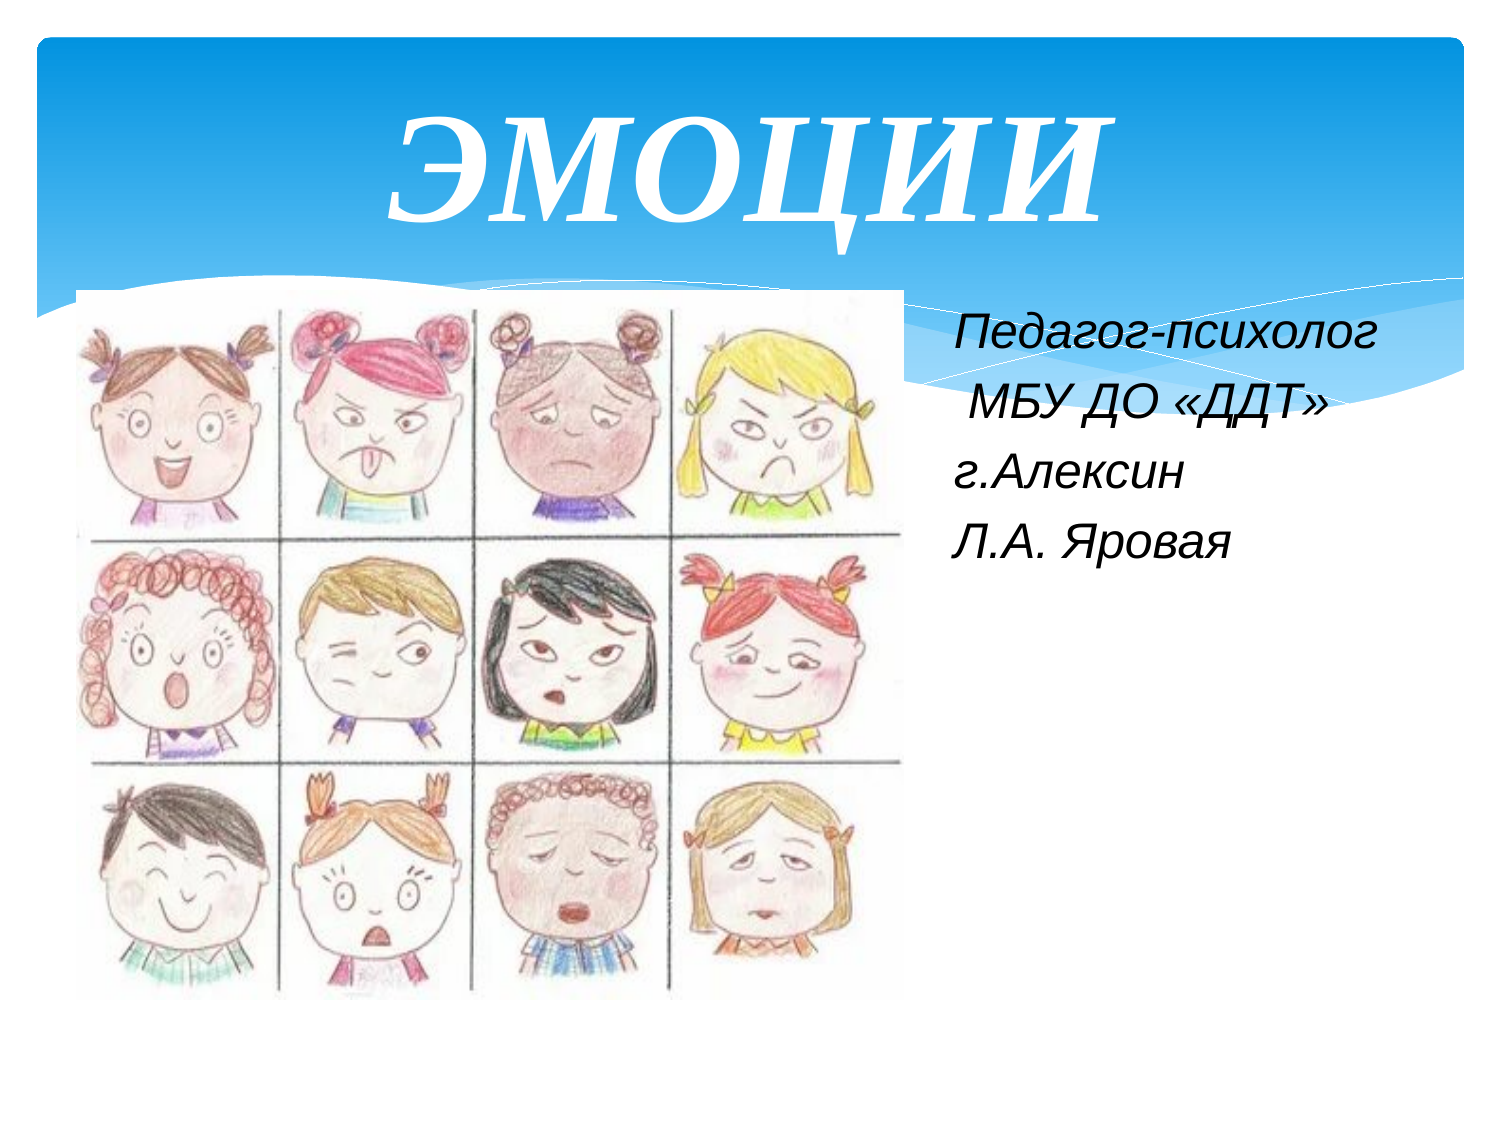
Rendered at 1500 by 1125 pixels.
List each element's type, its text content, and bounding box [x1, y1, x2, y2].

title ЭМОЦИИ [75, 55, 1425, 261]
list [76, 290, 904, 1000]
list Педагог-психолог МБУ ДО «ДДТ» г.Алексин Л.А. Яровая [938, 290, 1471, 1005]
